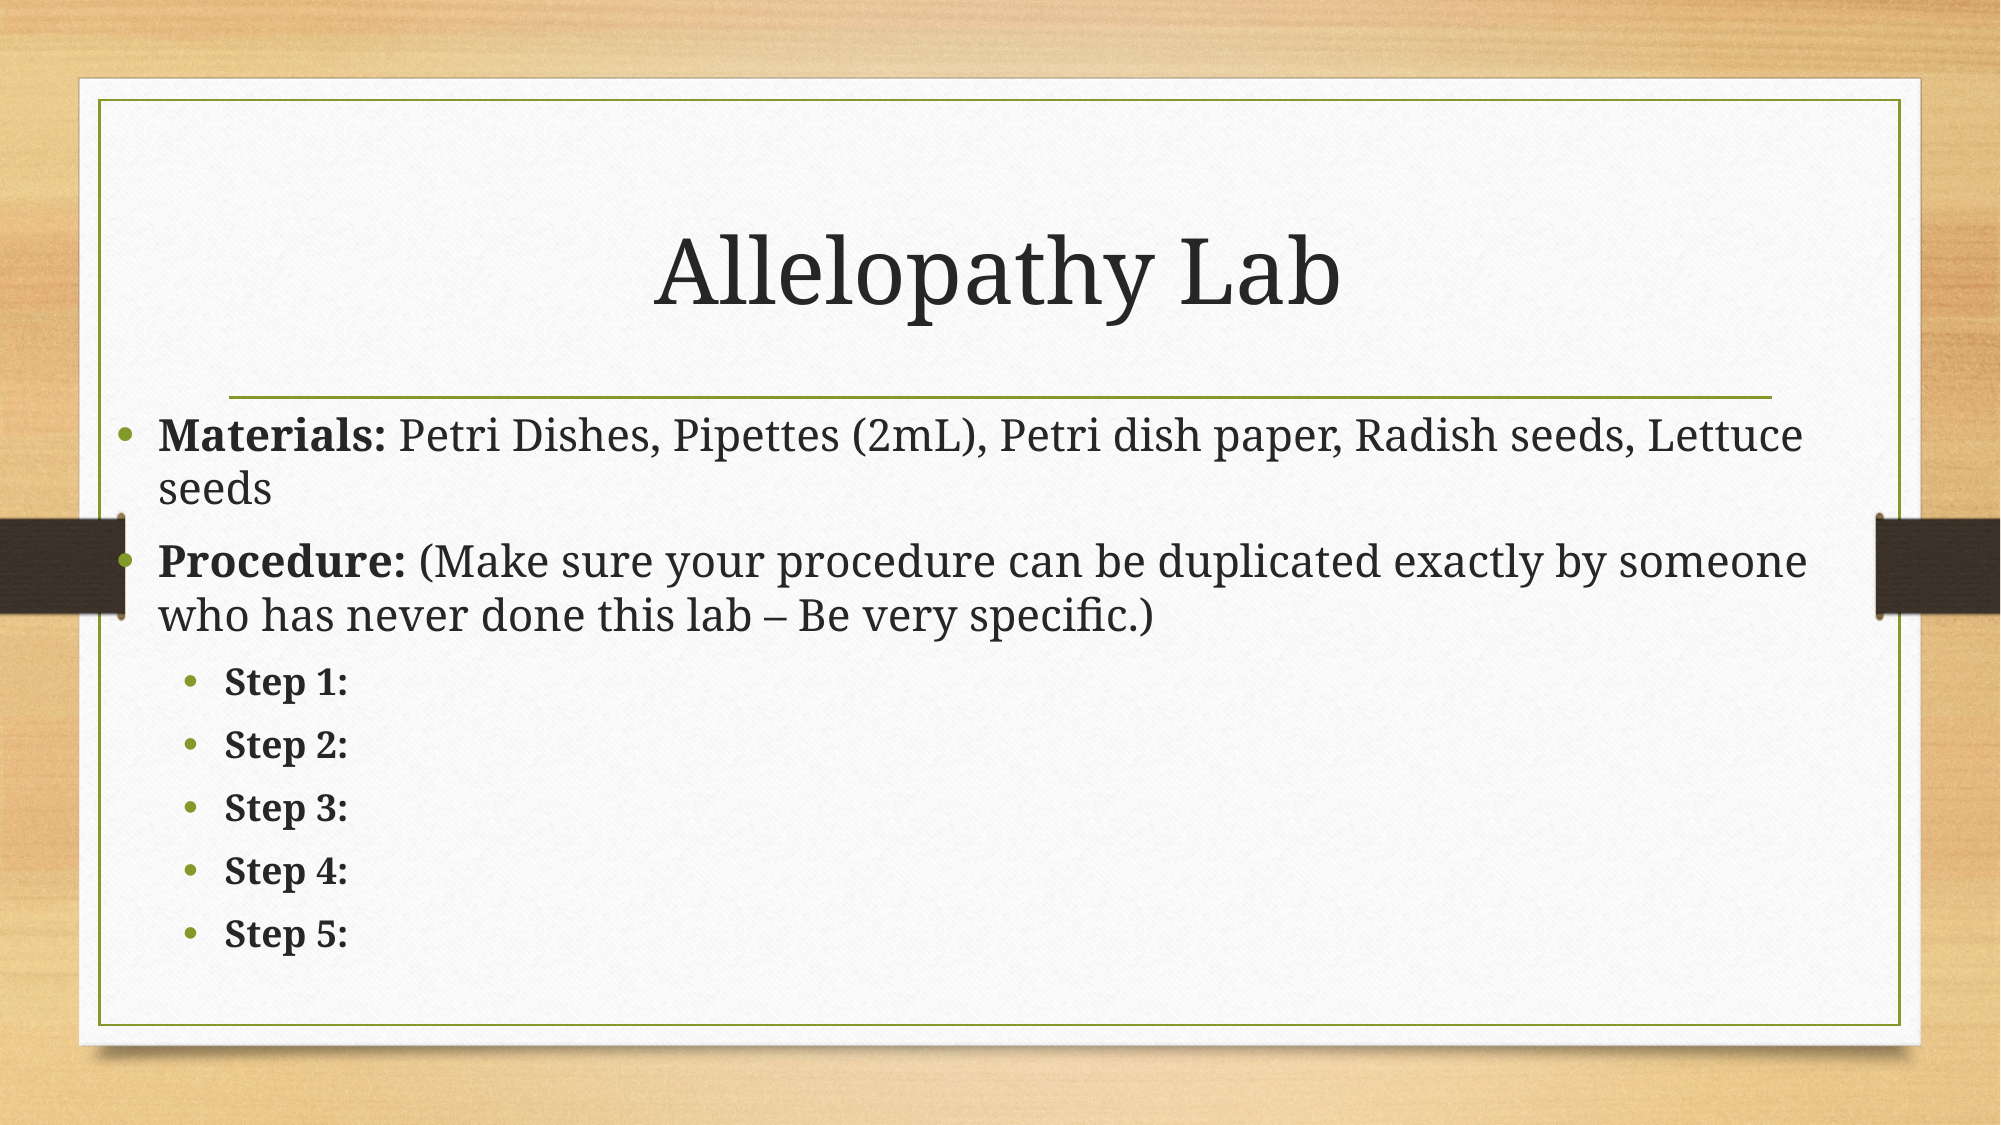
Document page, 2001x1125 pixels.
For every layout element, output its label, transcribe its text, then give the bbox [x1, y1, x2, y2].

title Allelopathy Lab [212, 161, 1788, 375]
picture [0, 0, 2001, 1125]
list Materials: Petri Dishes, Pipettes (2mL), Petri dish paper, Radish seeds, Lettuce seeds Procedure: (Make sure your procedure can be duplicated exactly by someone who has never done this lab – Be very specific.) Step 1: Step 2: Step 3: Step 4: Step 5: [101, 399, 1902, 964]
